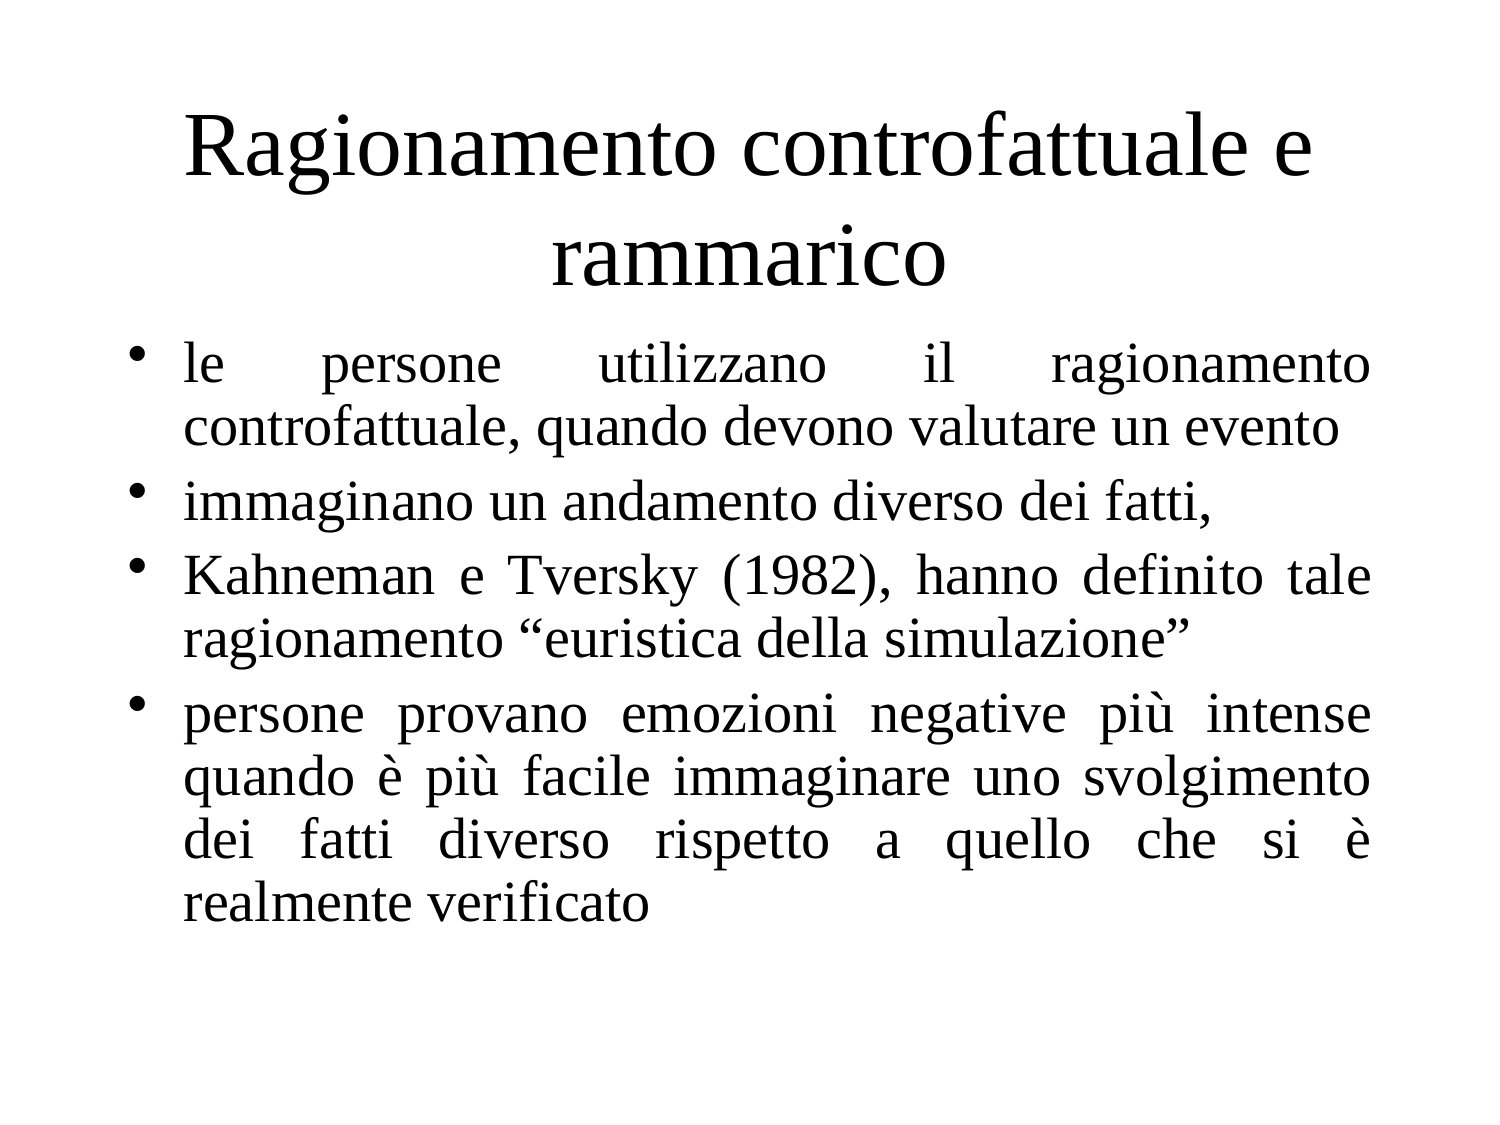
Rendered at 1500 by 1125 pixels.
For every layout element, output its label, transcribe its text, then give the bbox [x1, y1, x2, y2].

title Ragionamento controfattuale e rammarico [112, 99, 1388, 288]
list le persone utilizzano il ragionamento controfattuale, quando devono valutare un evento immaginano un andamento diverso dei fatti, Kahneman e Tversky (1982), hanno definito tale ragionamento “euristica della simulazione” persone provano emozioni negative più intense quando è più facile immaginare uno svolgimento dei fatti diverso rispetto a quello che si è realmente verificato [112, 324, 1388, 1001]
